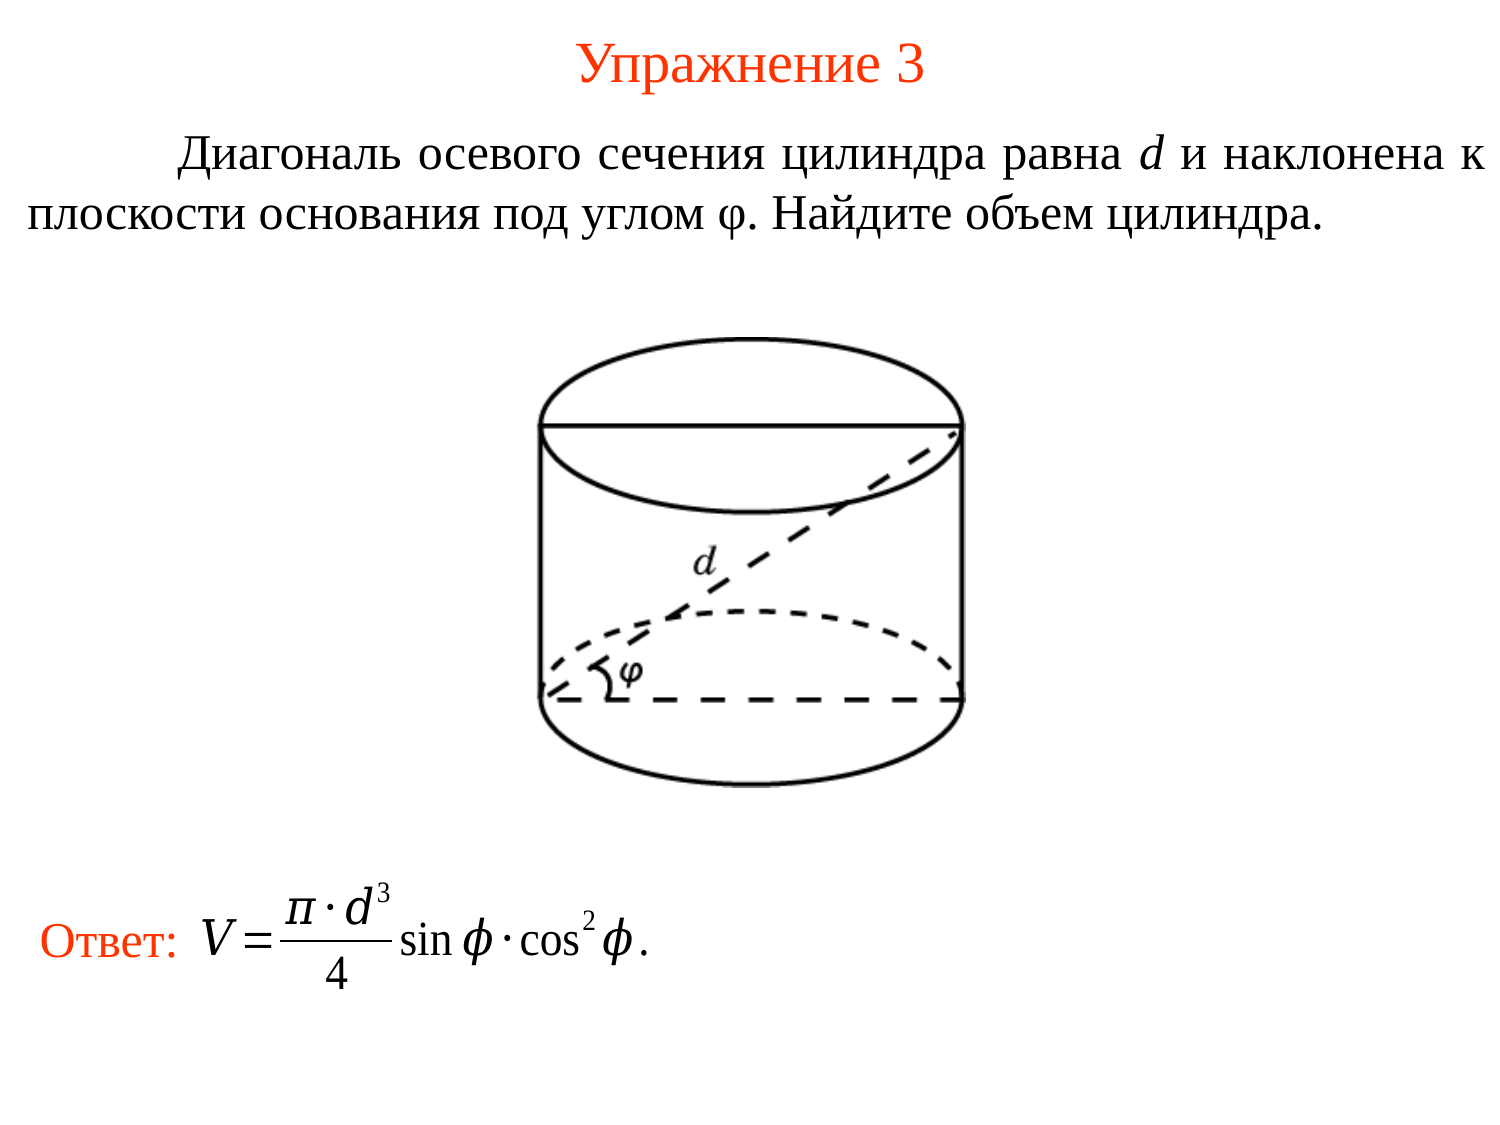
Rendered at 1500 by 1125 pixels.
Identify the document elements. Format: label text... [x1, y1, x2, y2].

title Упражнение 3 [112, 23, 1388, 96]
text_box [24, 874, 651, 999]
picture [534, 337, 966, 788]
text_box Диагональ осевого сечения цилиндра равна d и наклонена к плоскости основания под углом φ. Найдите объем цилиндра. [12, 112, 1500, 248]
